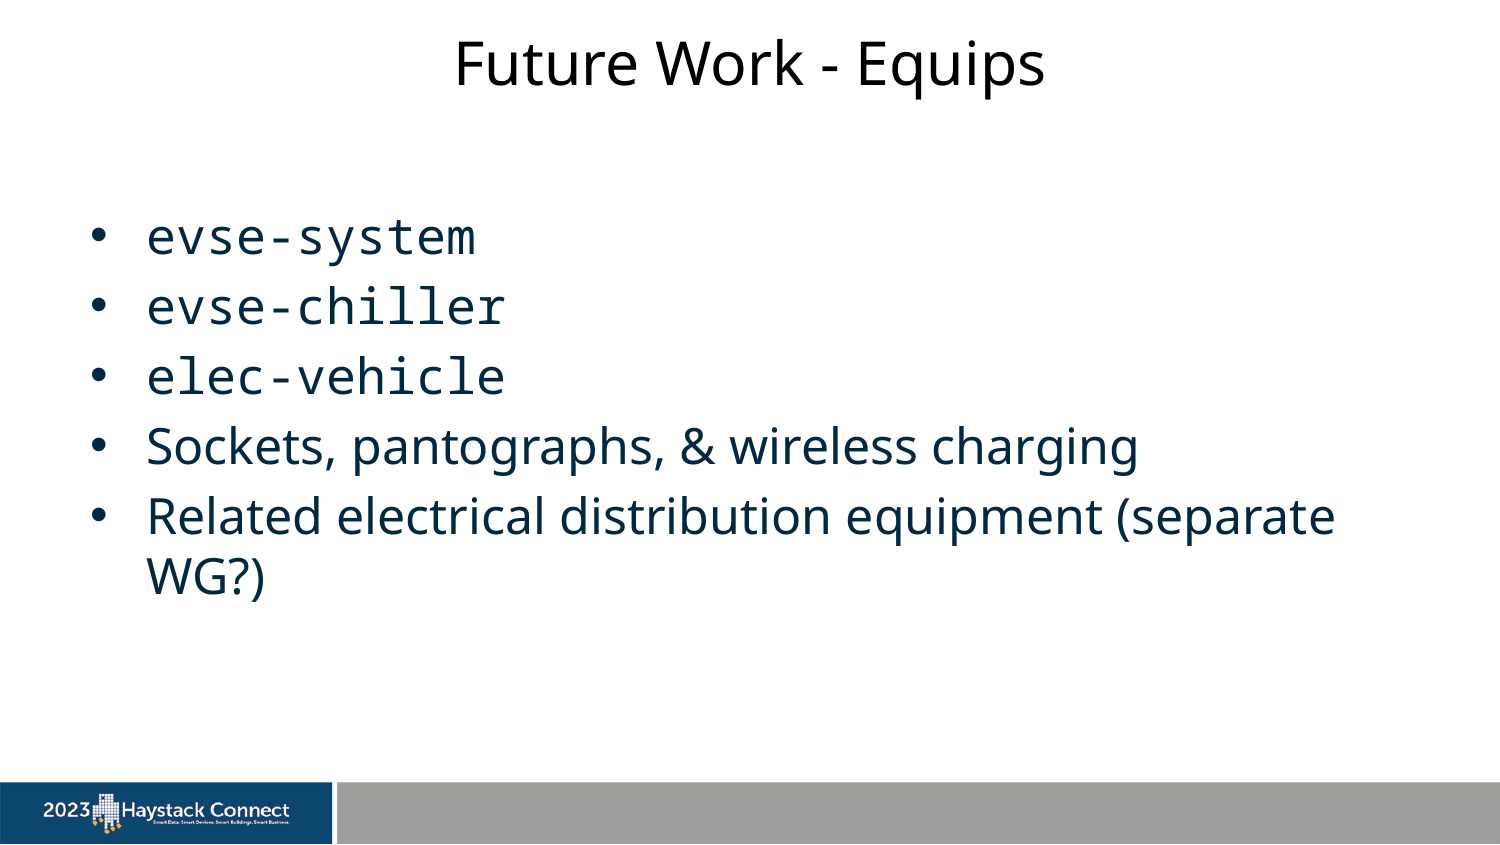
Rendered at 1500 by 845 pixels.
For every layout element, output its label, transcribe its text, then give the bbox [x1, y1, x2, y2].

title Future Work - Equips [28, 16, 1472, 105]
list evse-system evse-chiller elec-vehicle Sockets, pantographs, & wireless charging Related electrical distribution equipment (separate WG?) [75, 197, 1425, 755]
picture [0, 0, 1500, 844]
